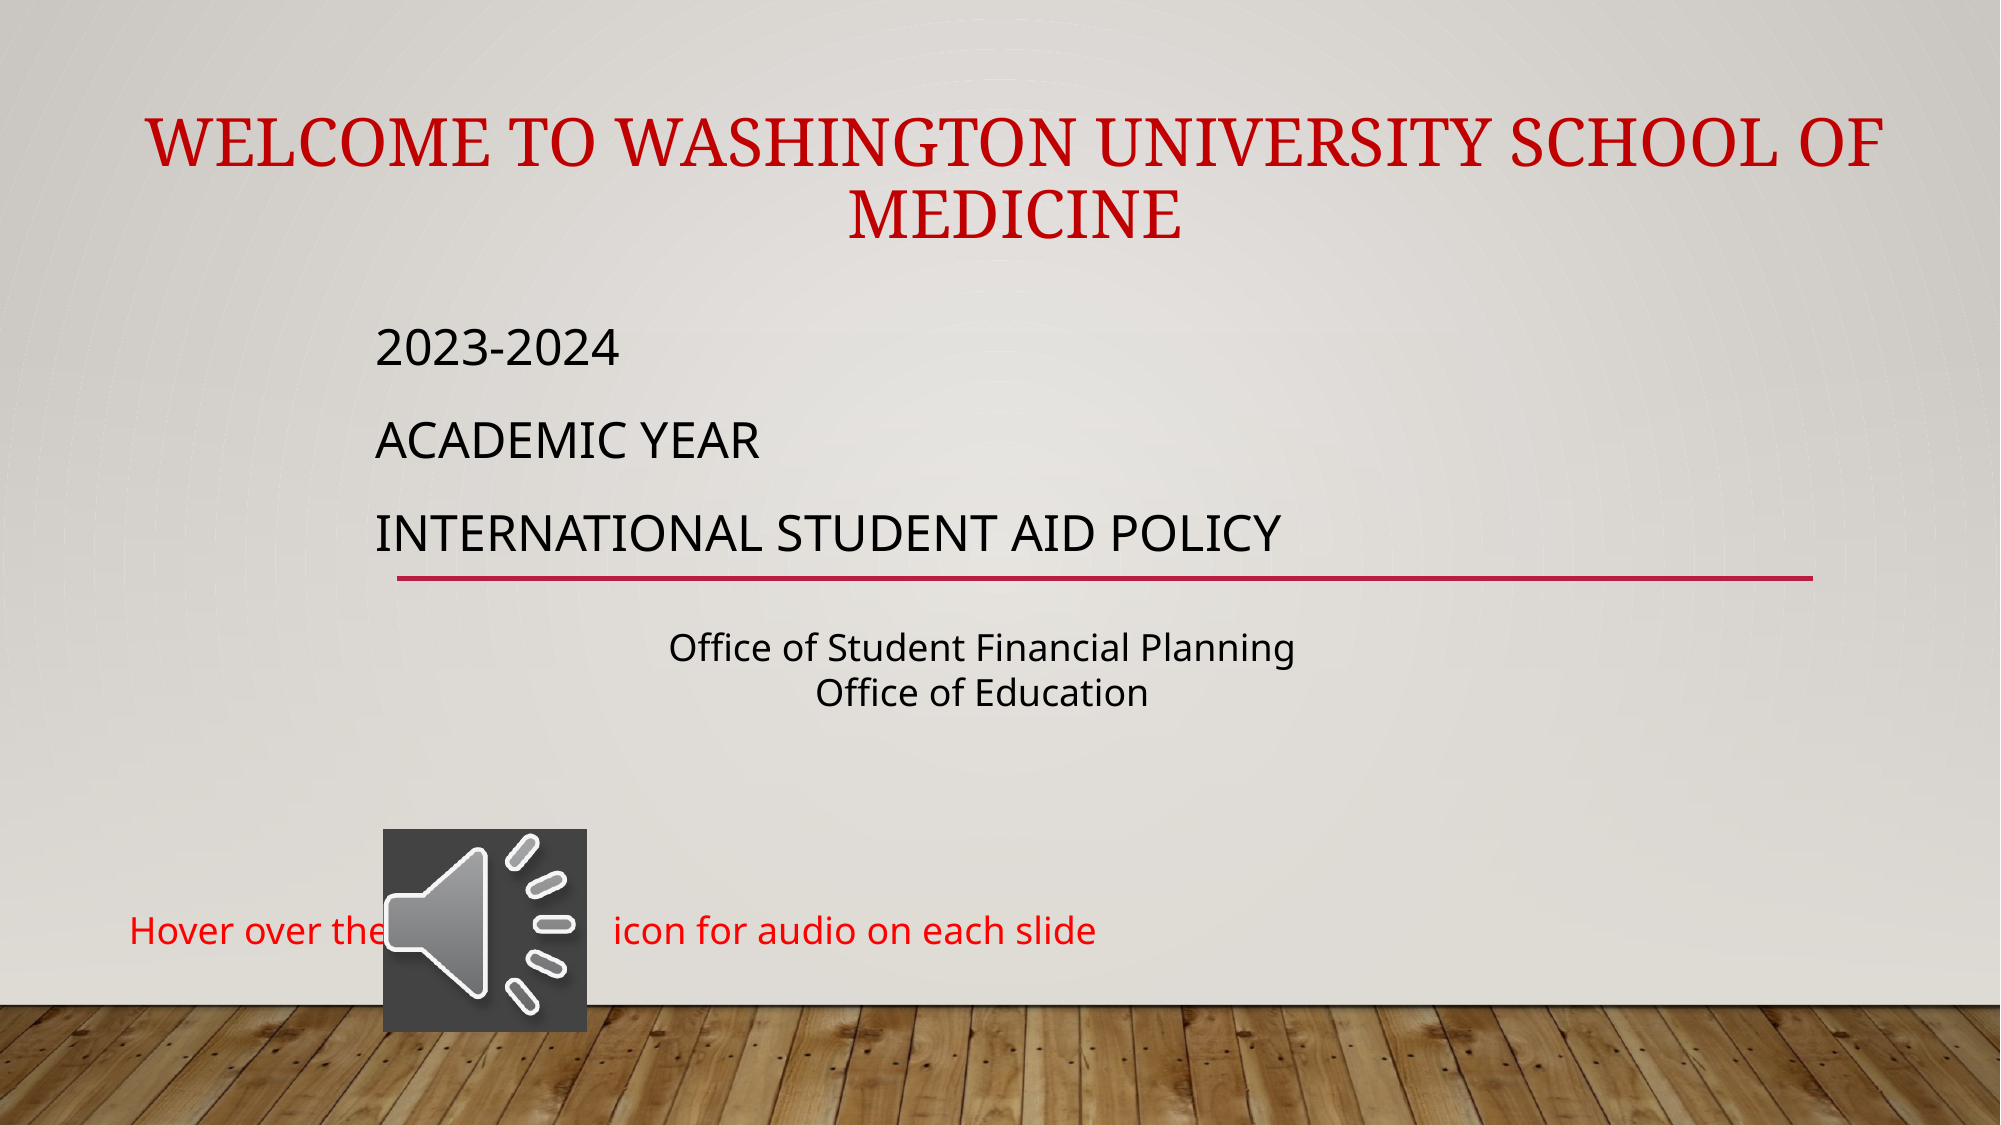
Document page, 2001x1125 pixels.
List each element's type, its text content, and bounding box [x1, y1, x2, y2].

subtitle 2023-2024 Academic Year International Student Aid Policy [360, 288, 1586, 606]
text_box Hover over the icon for audio on each slide [588, 899, 1181, 960]
text_box Office of Student Financial Planning Office of Education [457, 617, 1508, 773]
text_box Hover over the icon for audio on each slide [114, 899, 382, 960]
title Welcome to Washington University School of Medicine [114, 16, 1917, 254]
picture [0, 827, 2000, 1125]
